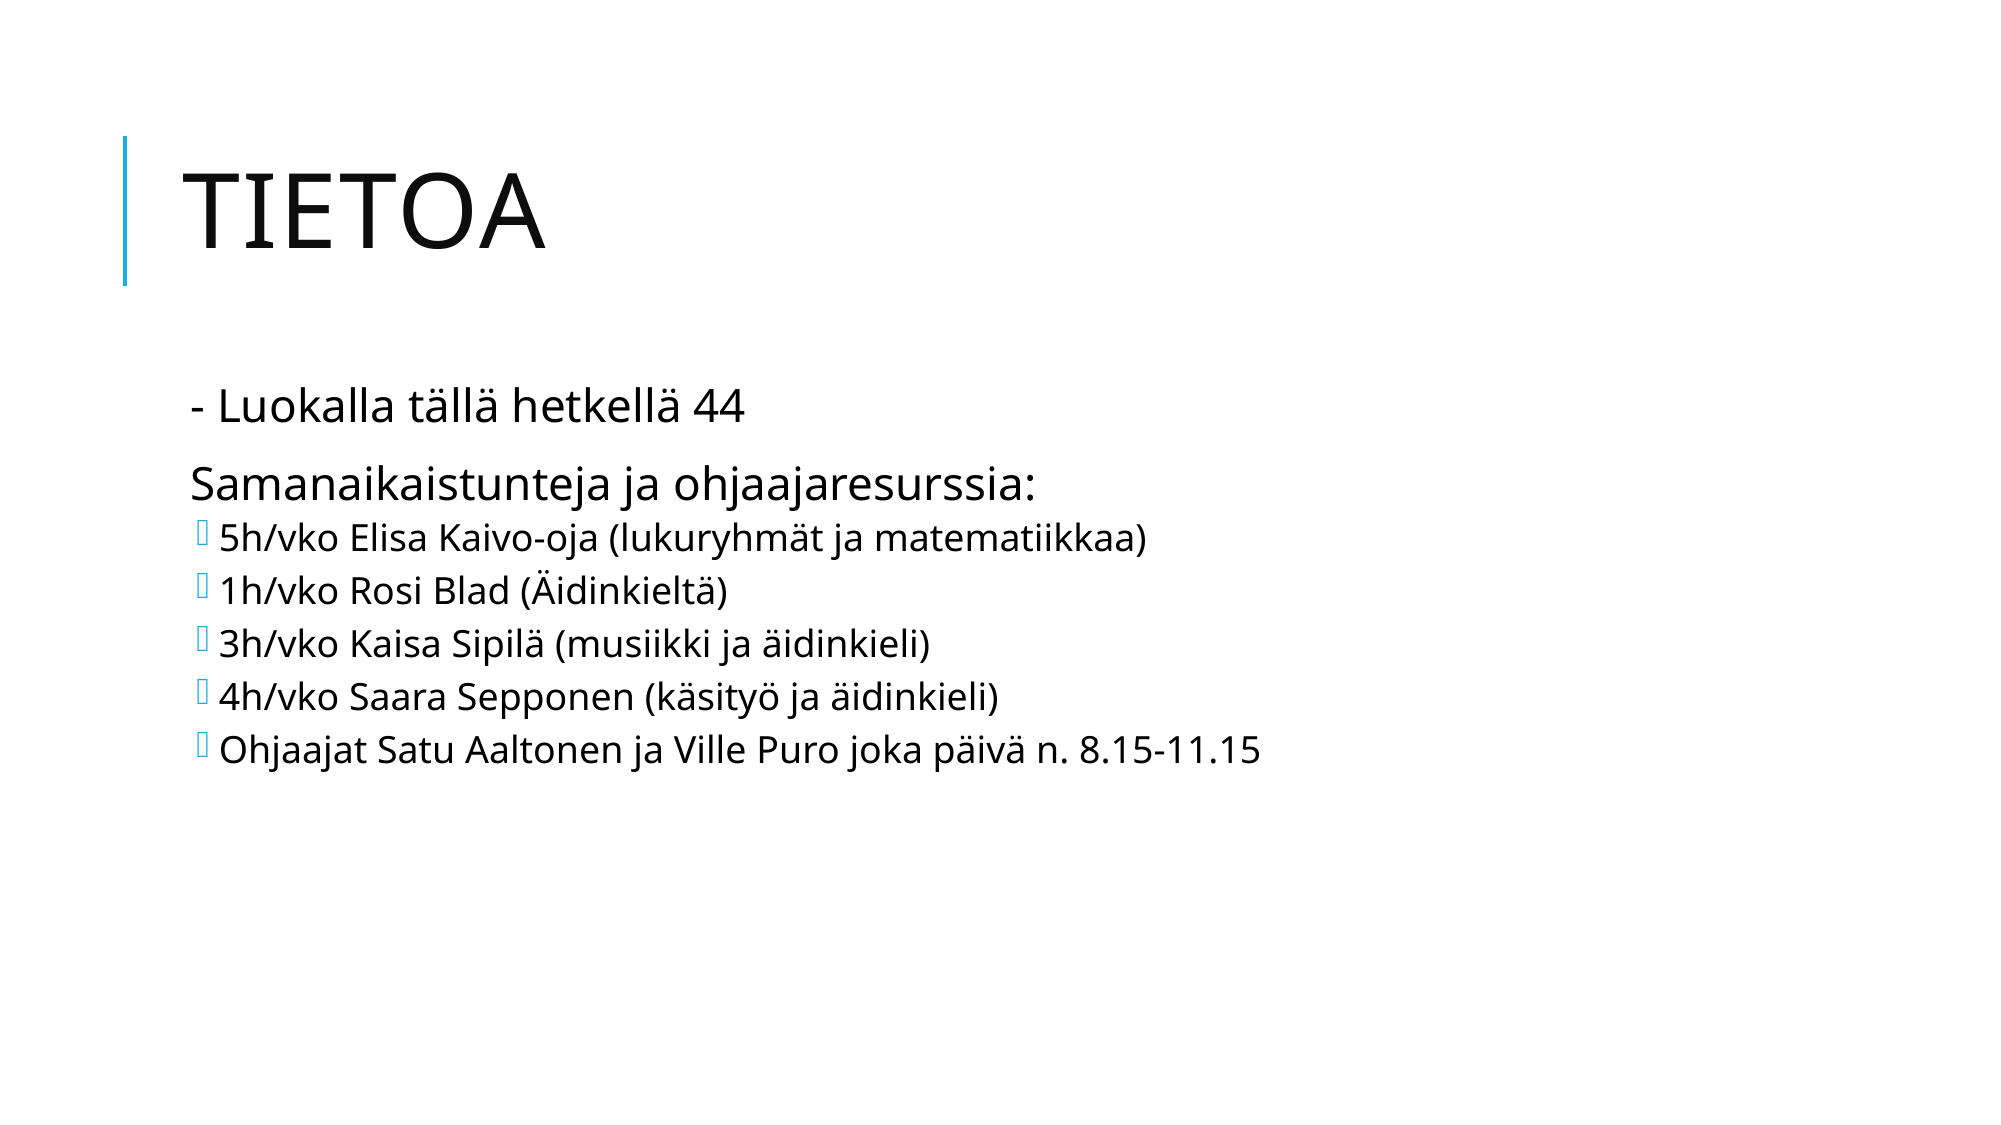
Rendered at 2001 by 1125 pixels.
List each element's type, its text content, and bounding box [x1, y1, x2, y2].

list - Luokalla tällä hetkellä 44 Samanaikaistunteja ja ohjaajaresurssia: 5h/vko Elisa Kaivo-oja (lukuryhmät ja matematiikkaa) 1h/vko Rosi Blad (Äidinkieltä) 3h/vko Kaisa Sipilä (musiikki ja äidinkieli) 4h/vko Saara Sepponen (käsityö ja äidinkieli) Ohjaajat Satu Aaltonen ja Ville Puro joka päivä n. 8.15-11.15 [168, 375, 1763, 1035]
title Tietoa [168, 96, 1763, 342]
